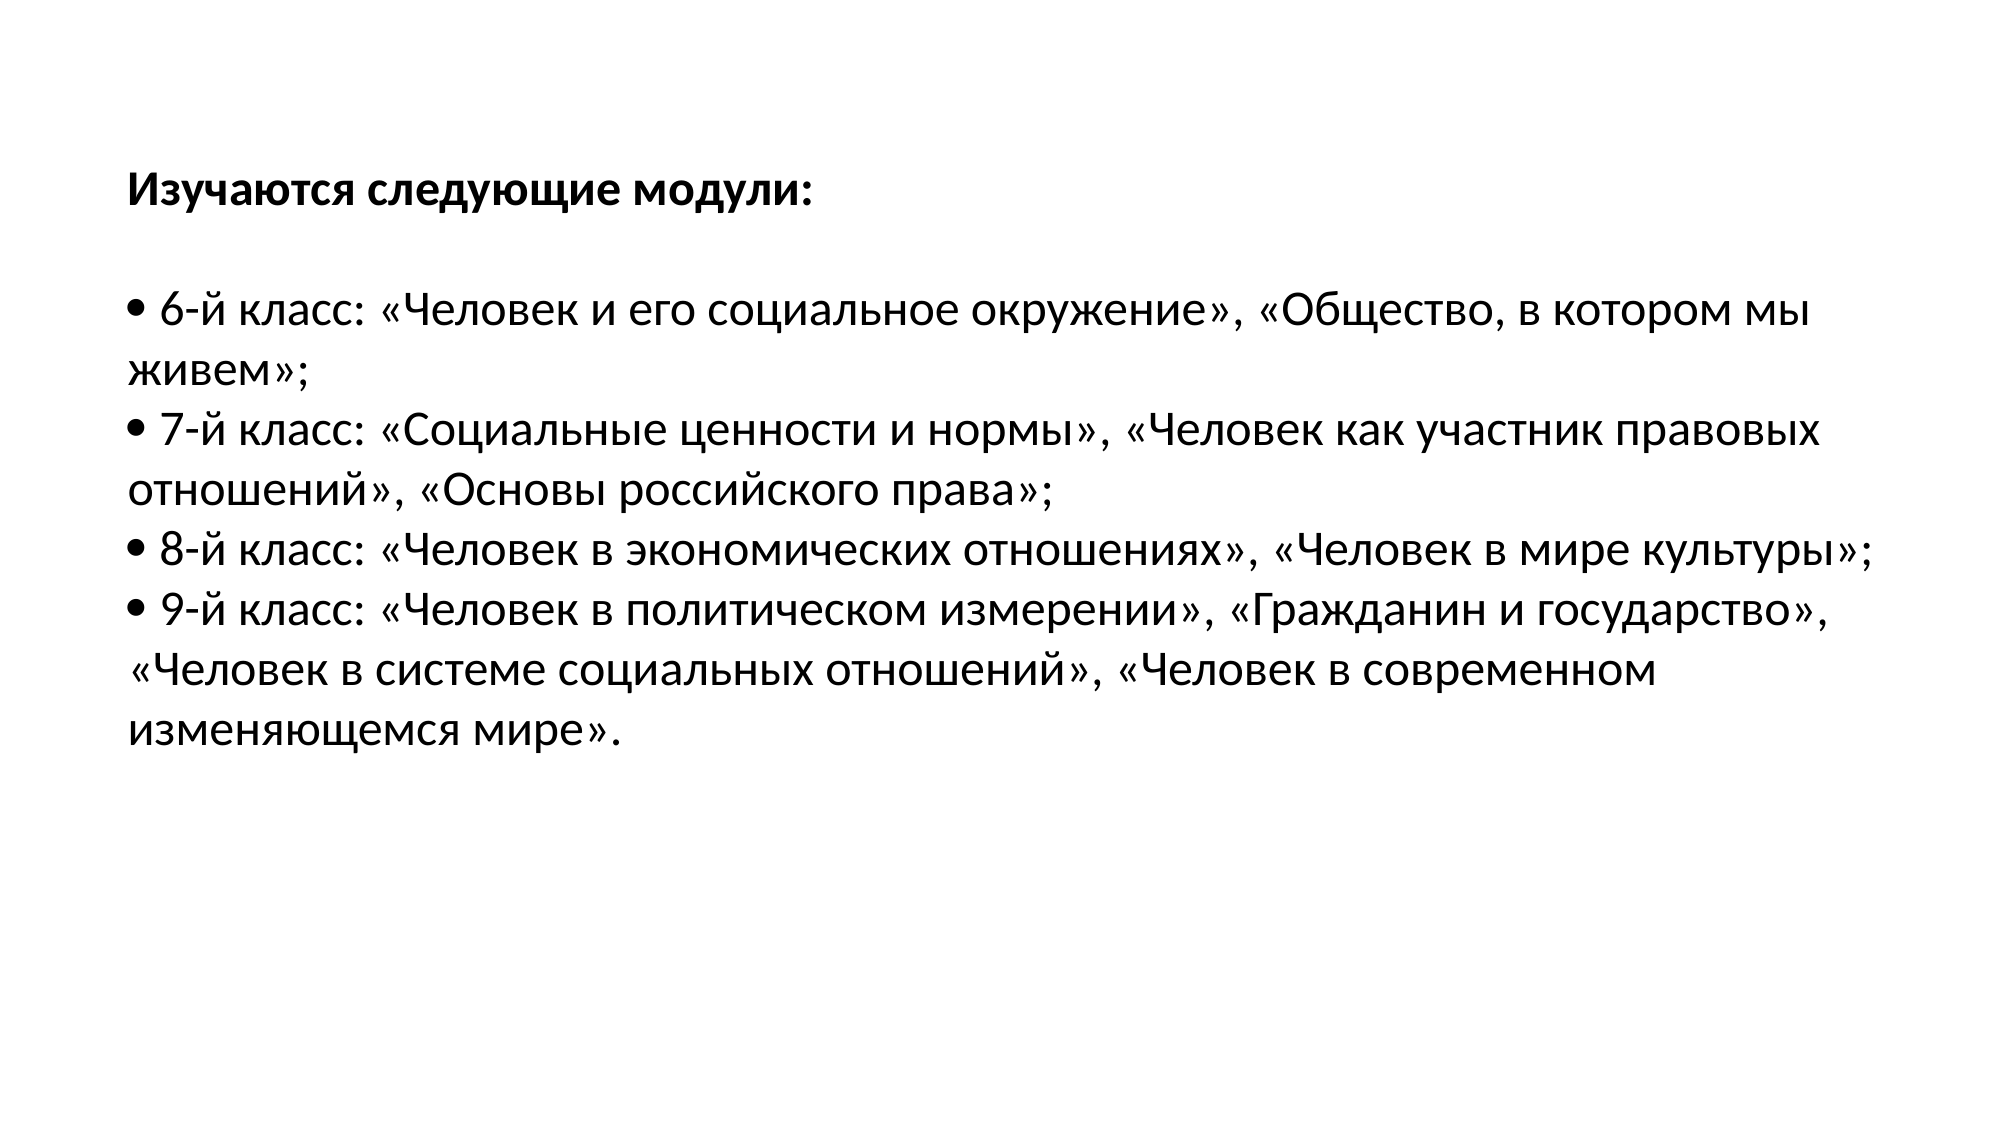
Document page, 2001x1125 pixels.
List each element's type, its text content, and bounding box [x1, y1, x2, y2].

title Изучаются следующие модули:  6-й класс: «Человек и его социальное окружение», «Общество, в котором мы живем»;  7-й класс: «Социальные ценности и нормы», «Человек как участник правовых отношений», «Основы российского права»;  8-й класс: «Человек в экономических отношениях», «Человек в мире культуры»;  9-й класс: «Человек в политическом измерении», «Гражданин и государство», «Человек в системе социальных отношений», «Человек в современном изменяющемся мире». [112, 147, 1913, 763]
